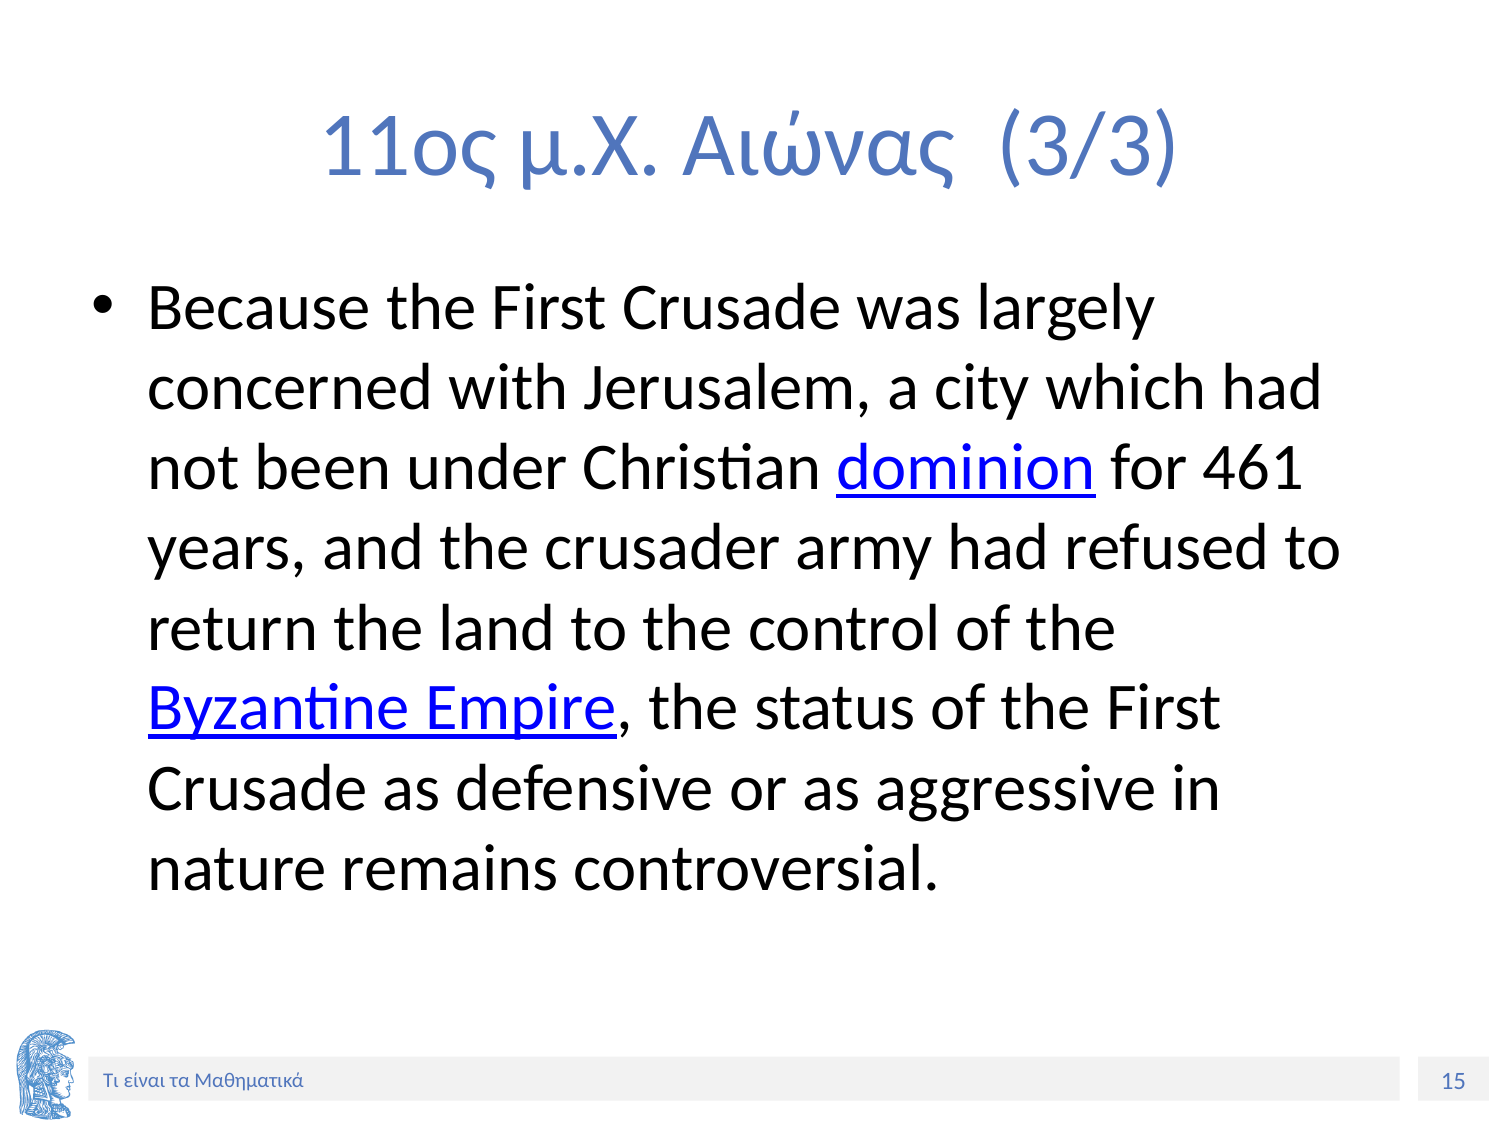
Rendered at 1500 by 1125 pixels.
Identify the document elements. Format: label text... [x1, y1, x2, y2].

picture [9, 1026, 81, 1120]
title 11ος μ.Χ. Αιώνας (3/3) [75, 45, 1425, 233]
list Because the First Crusade was largely concerned with Jerusalem, a city which had not been under Christian dominion for 461 years, and the crusader army had refused to return the land to the control of the Byzantine Empire, the status of the First Crusade as defensive or as aggressive in nature remains controversial. [76, 255, 1427, 998]
